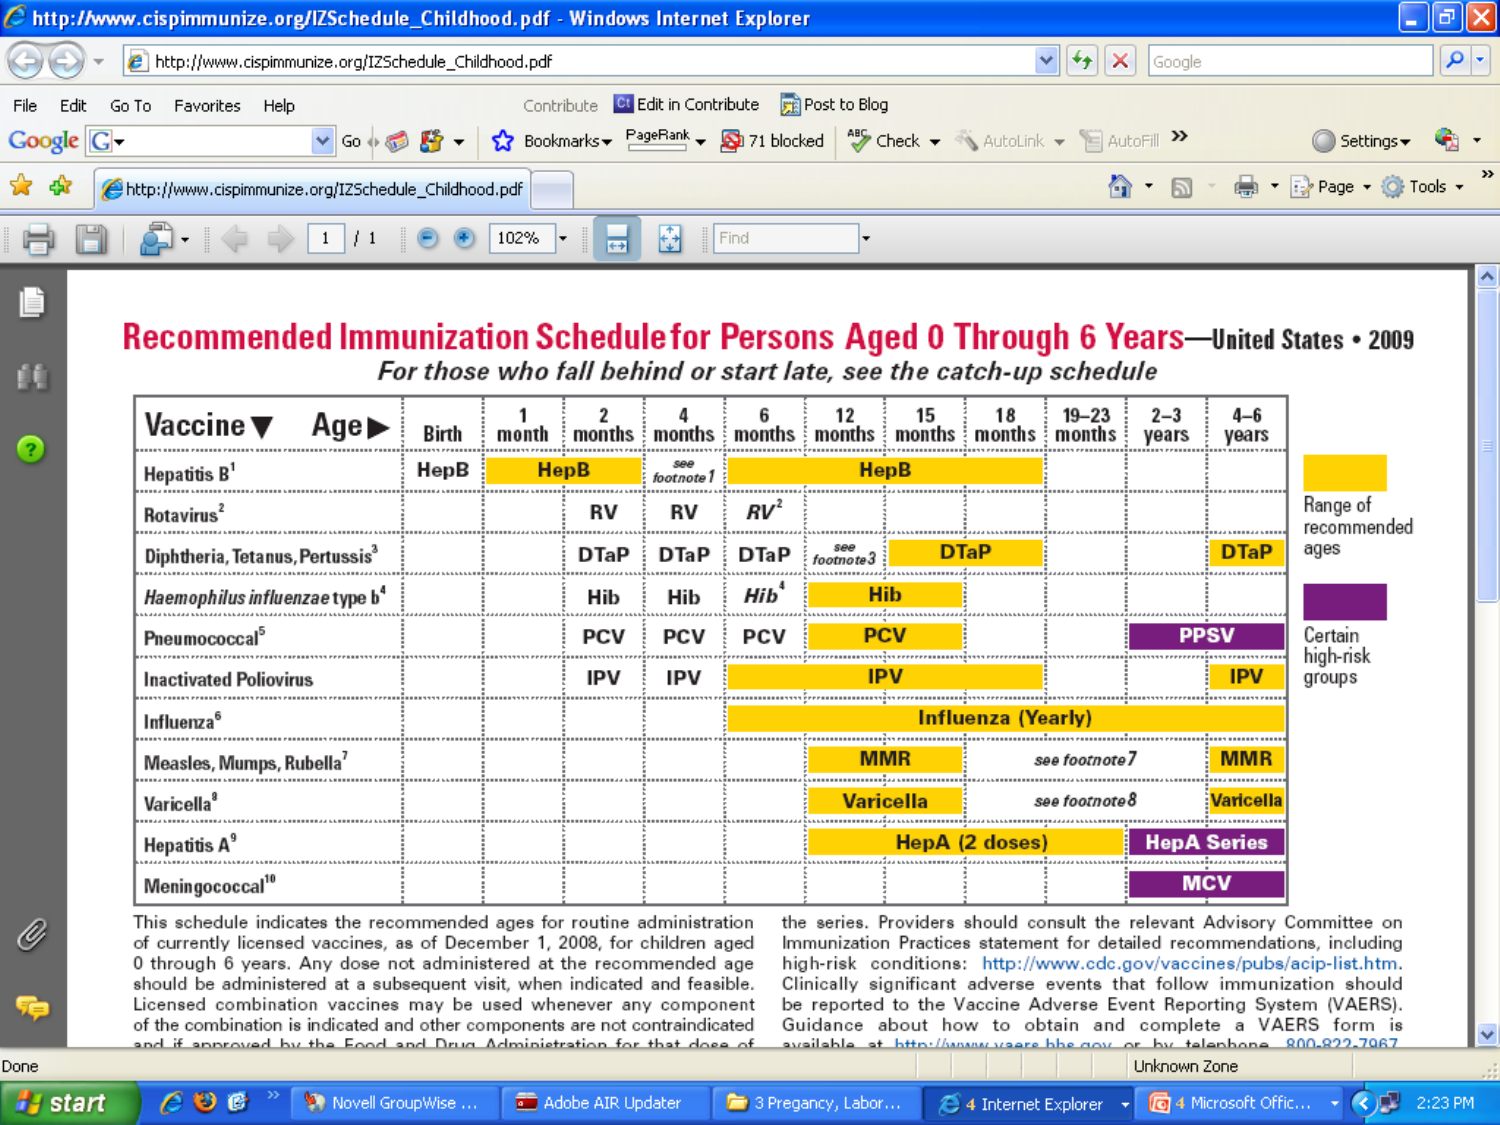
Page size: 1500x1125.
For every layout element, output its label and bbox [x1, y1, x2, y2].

list [0, 0, 1500, 1125]
